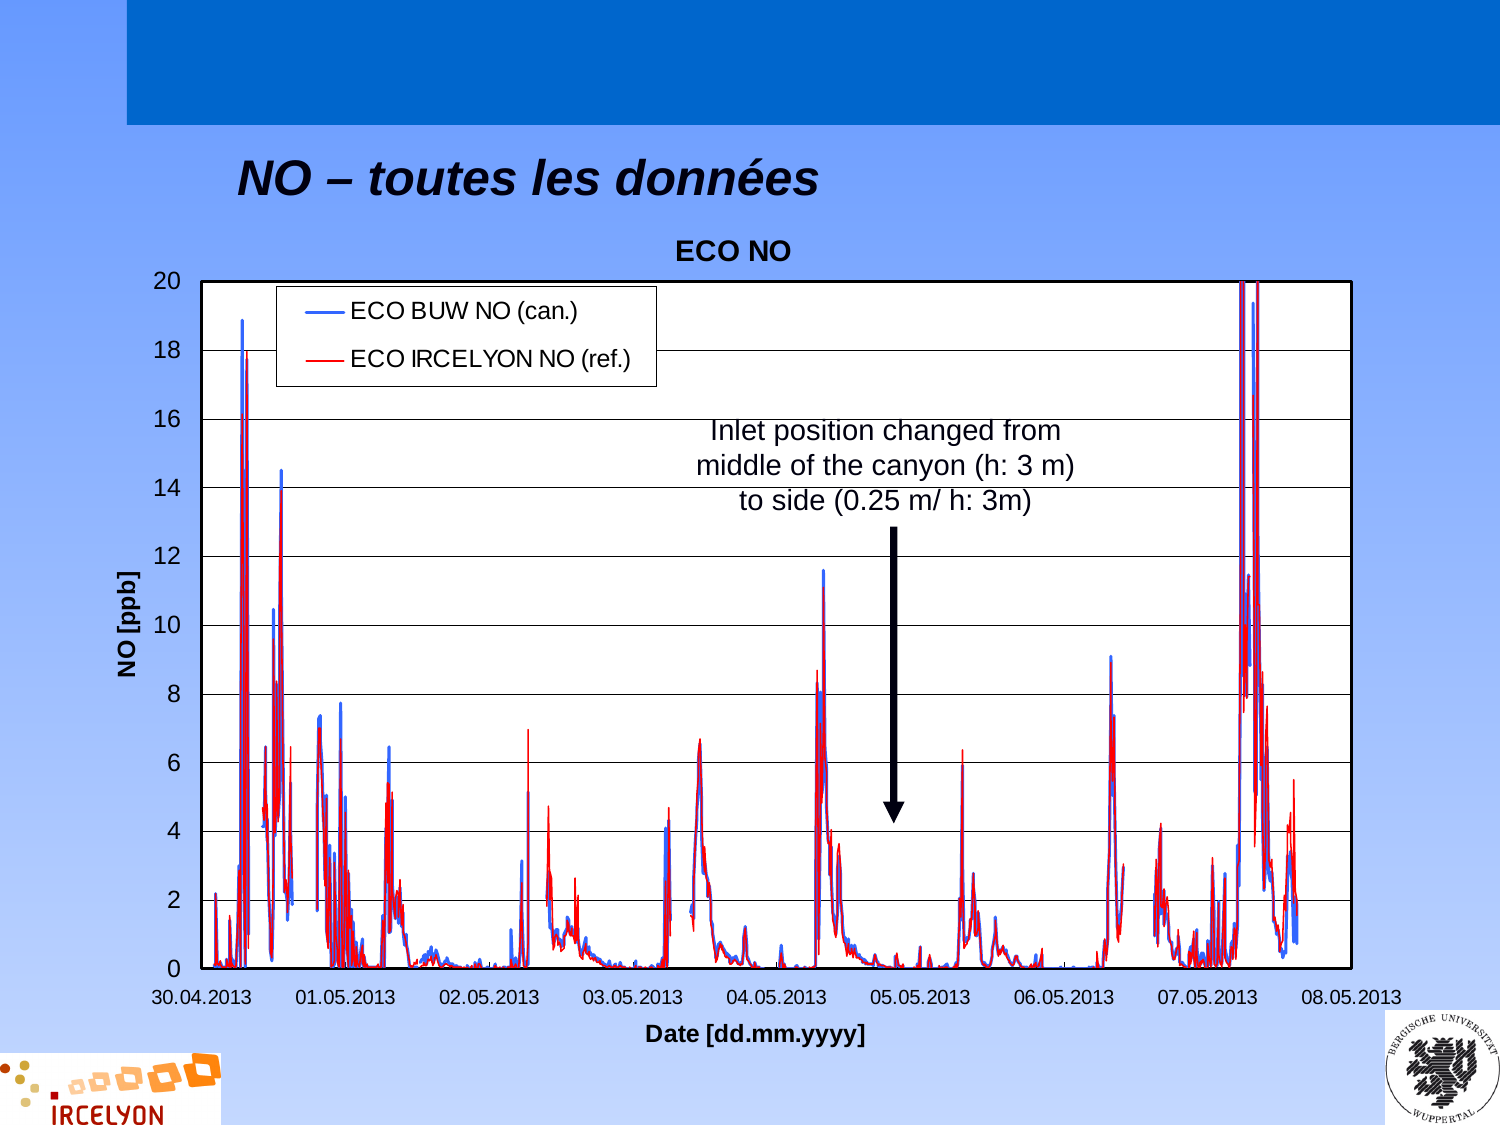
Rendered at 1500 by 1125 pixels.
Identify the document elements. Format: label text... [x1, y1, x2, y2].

picture [1385, 1010, 1500, 1125]
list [98, 218, 1421, 1066]
text_box NO – toutes les données [119, 137, 1453, 213]
picture [0, 1052, 221, 1125]
